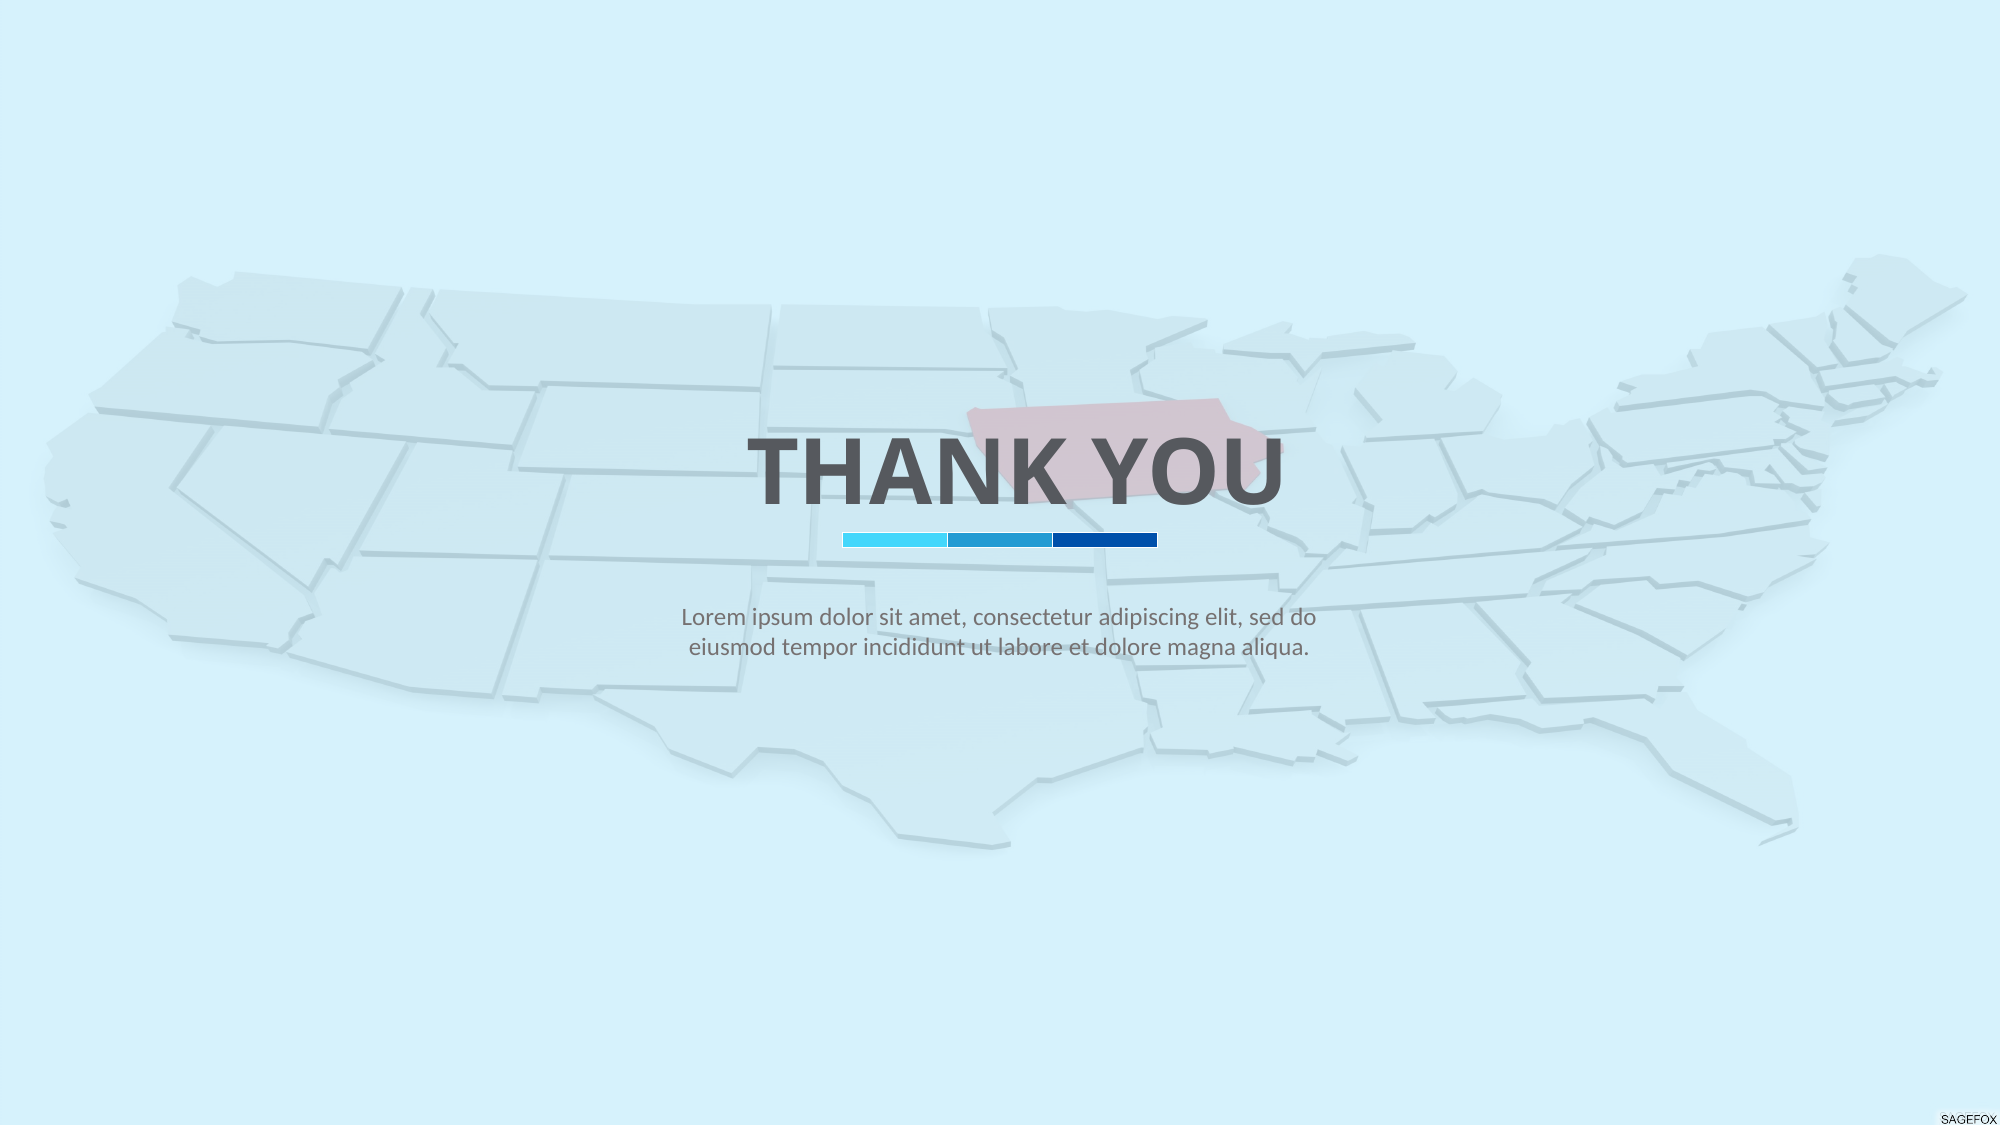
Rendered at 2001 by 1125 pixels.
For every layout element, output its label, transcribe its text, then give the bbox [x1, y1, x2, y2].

text_box Lorem ipsum dolor sit amet, consectetur adipiscing elit, sed do eiusmod tempor incididunt ut labore et dolore magna aliqua. [660, 593, 1340, 668]
picture [1938, 1114, 1999, 1125]
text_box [842, 532, 1158, 548]
text_box THANK YOU [565, 405, 1470, 531]
